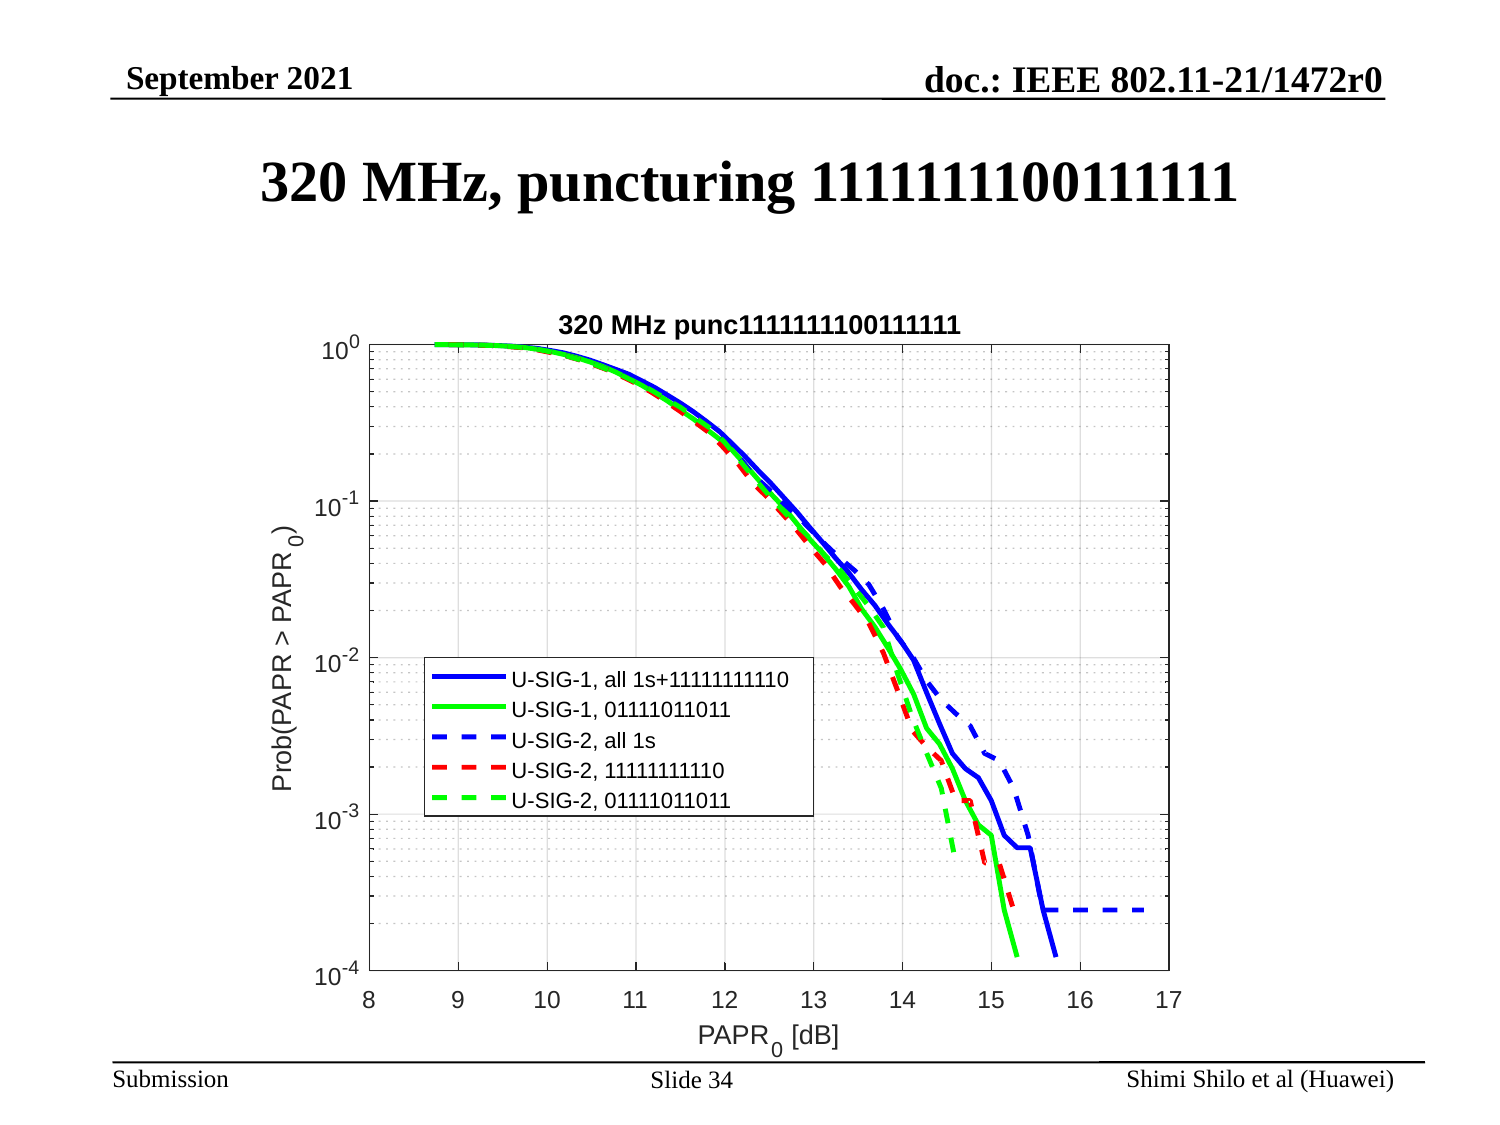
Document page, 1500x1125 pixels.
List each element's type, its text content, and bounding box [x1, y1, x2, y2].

title 320 MHz, puncturing 1111111100111111 [112, 133, 1388, 222]
picture [234, 287, 1266, 1060]
